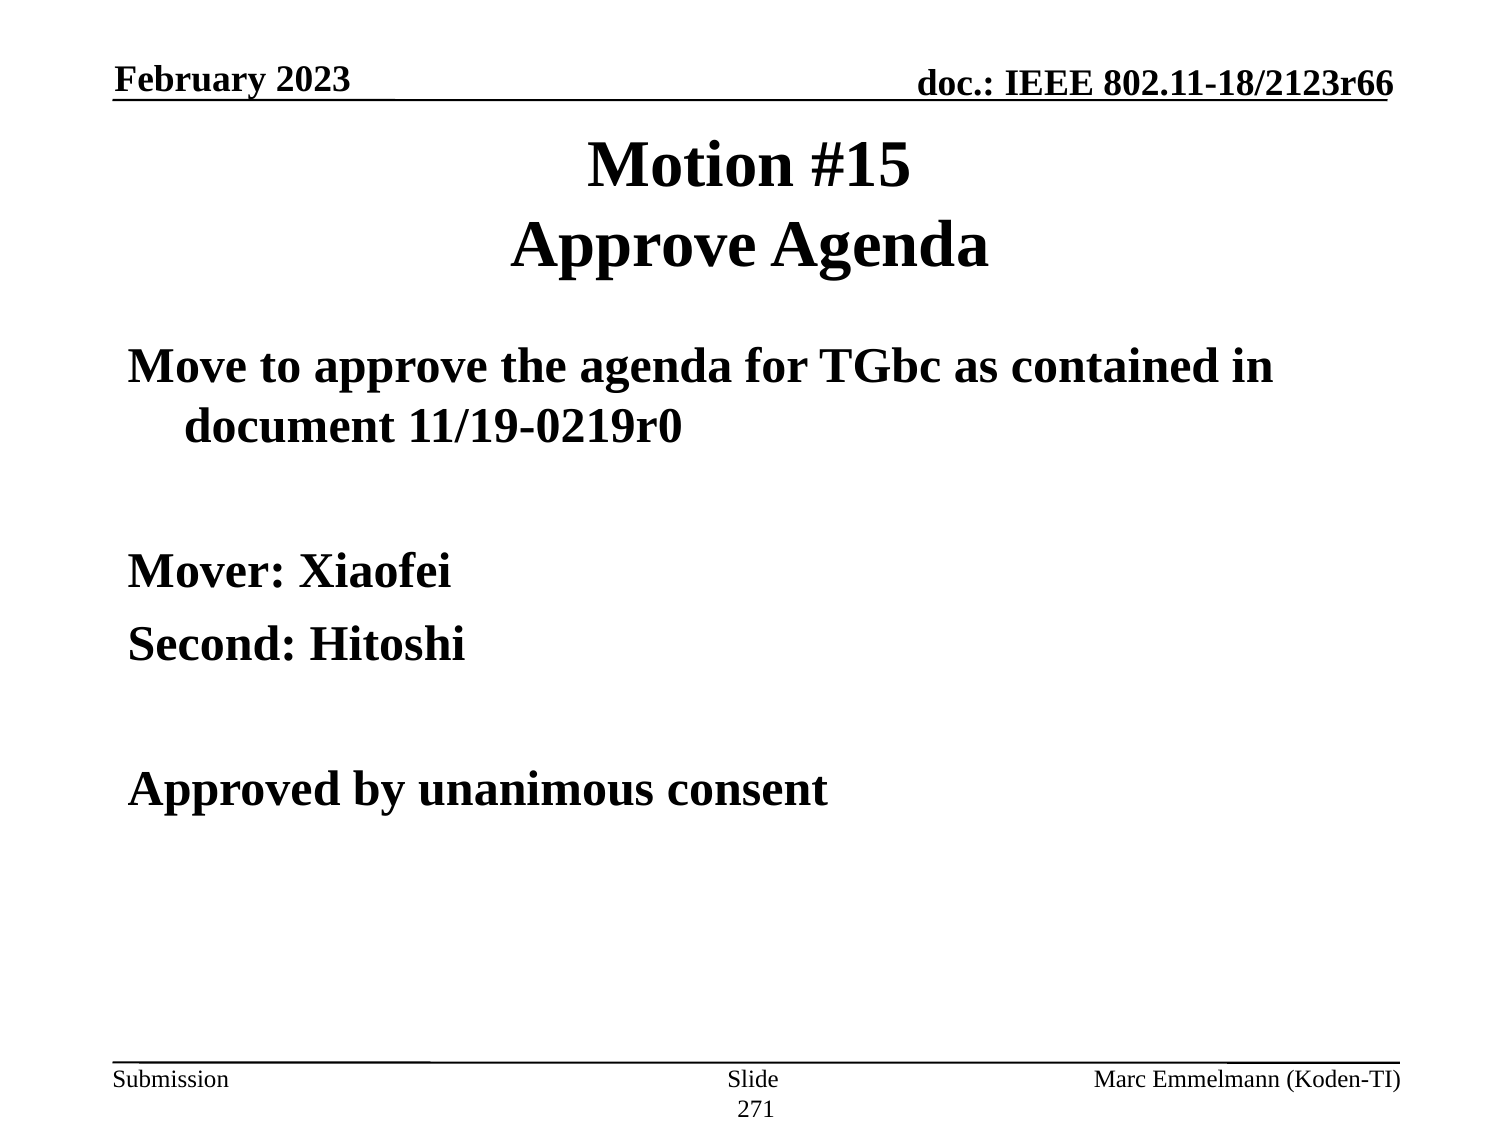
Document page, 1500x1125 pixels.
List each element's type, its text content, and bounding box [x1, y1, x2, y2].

footer Marc Emmelmann (Koden-TI) [878, 1061, 1402, 1093]
list Move to approve the agenda for TGbc as contained in document 11/19-0219r0 Mover: Xiaofei Second: Hitoshi Approved by unanimous consent [112, 324, 1388, 1000]
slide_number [114, 54, 423, 100]
slide_number Slide 271 [712, 1061, 800, 1123]
title Motion #15 Approve Agenda [112, 112, 1388, 288]
